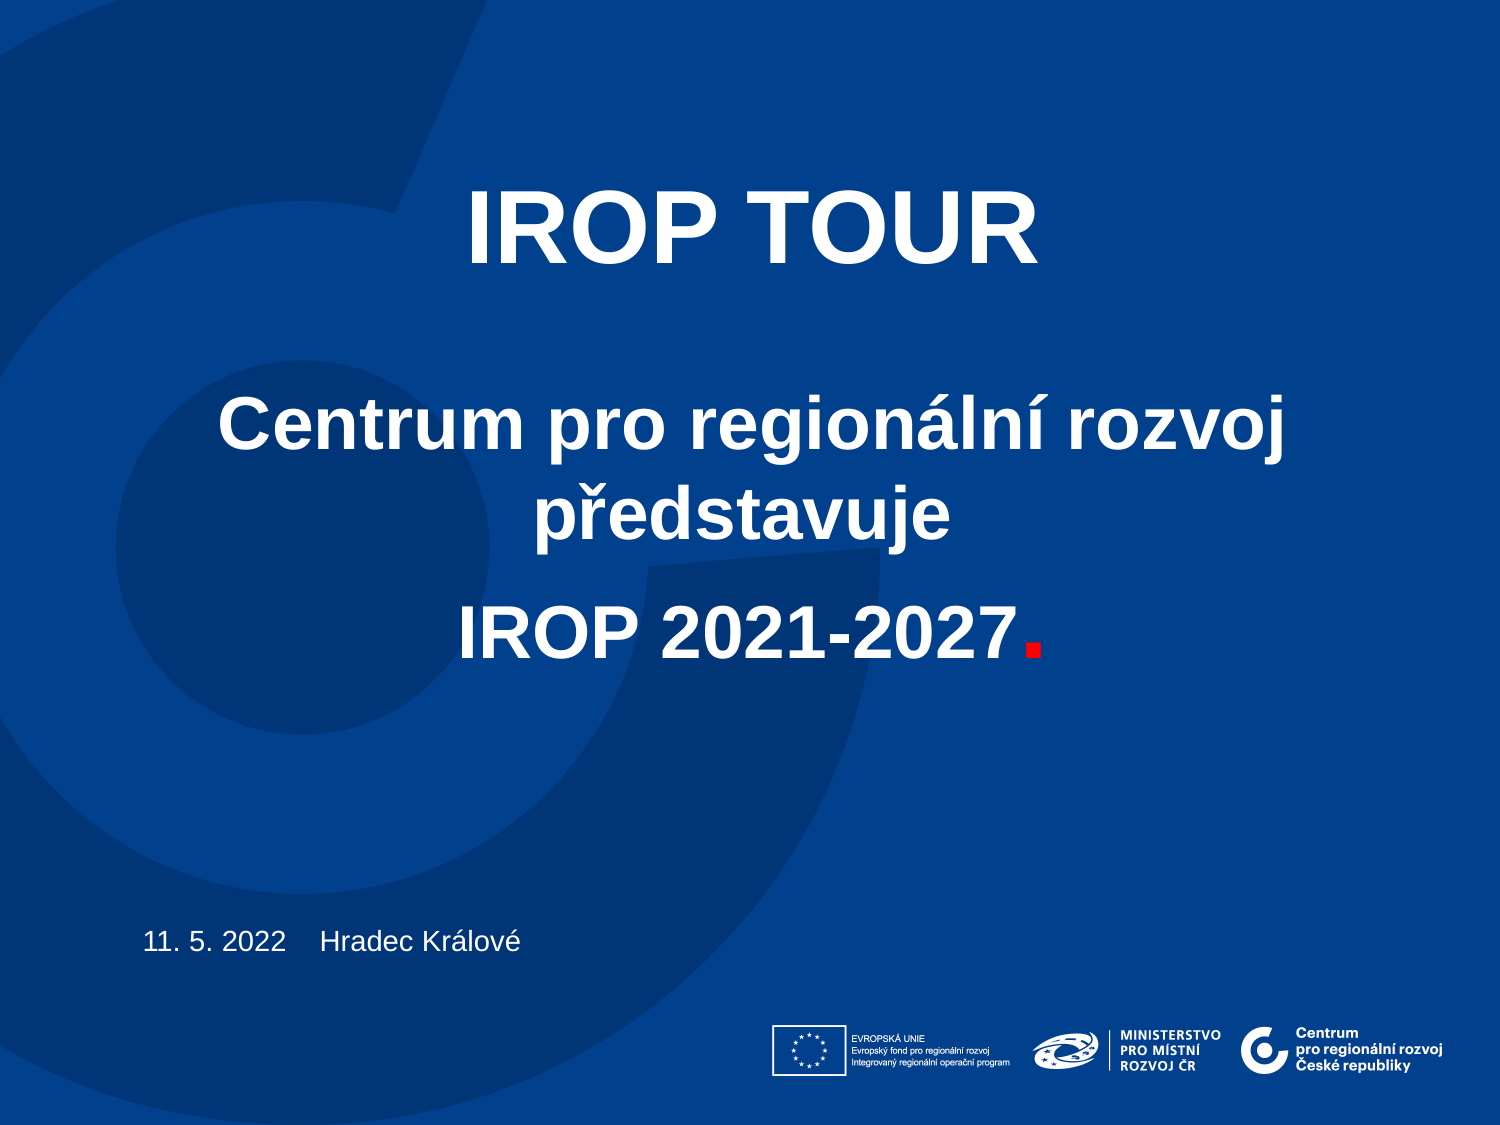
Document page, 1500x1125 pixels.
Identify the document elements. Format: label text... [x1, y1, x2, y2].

text_box IROP TOUR Centrum pro regionální rozvoj představuje IROP 2021-2027. [127, 152, 1379, 679]
text_box 11. 5. 2022 Hradec Králové [127, 914, 1199, 976]
picture [0, 0, 1500, 1125]
